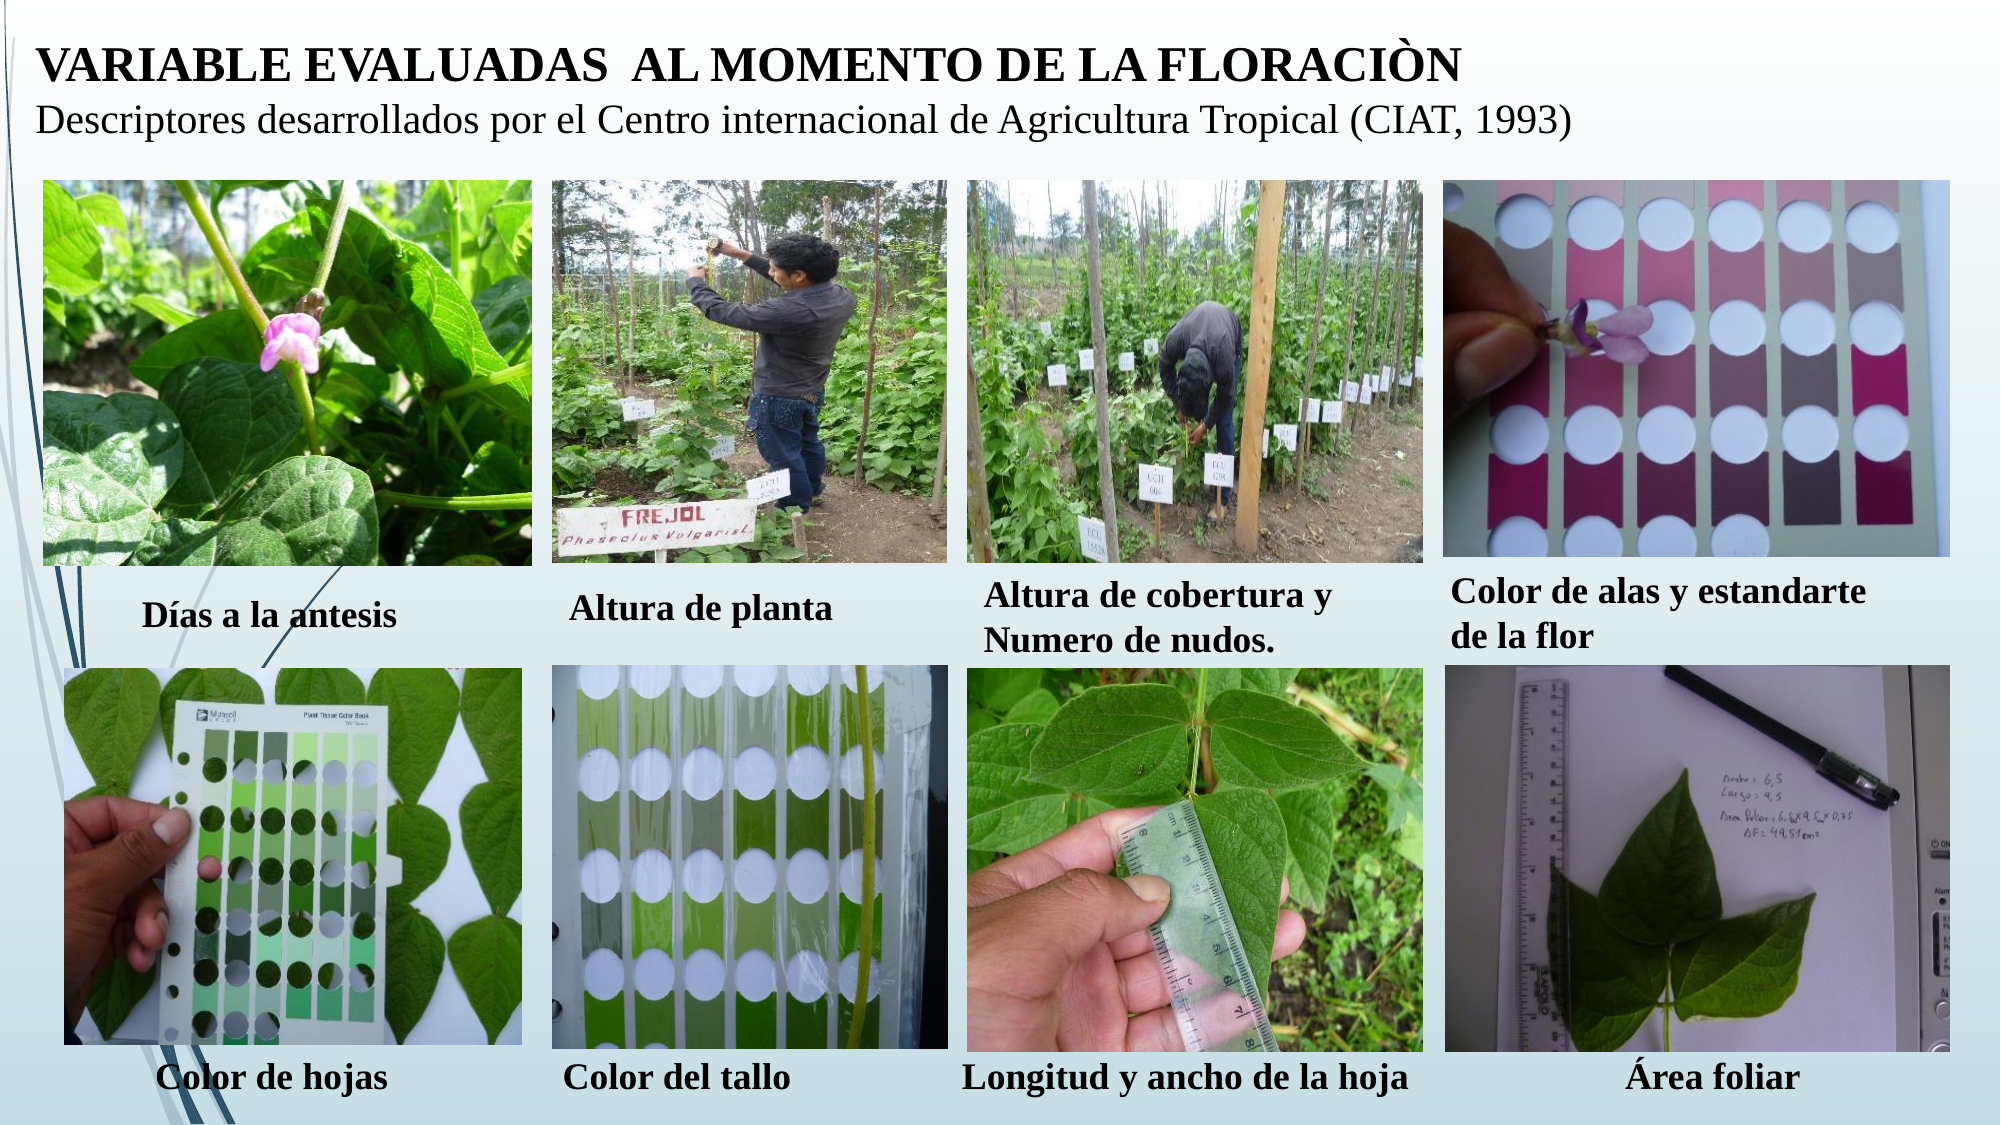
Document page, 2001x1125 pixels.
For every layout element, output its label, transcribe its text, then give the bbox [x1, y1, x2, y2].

text_box Color de hojas [140, 1053, 403, 1105]
picture [551, 665, 948, 1049]
text_box Longitud y ancho de la hoja [947, 1044, 1424, 1105]
picture [1442, 180, 1950, 558]
picture [64, 668, 522, 1046]
text_box Días a la antesis [127, 582, 413, 643]
picture [43, 180, 533, 567]
text_box Altura de planta [553, 575, 858, 636]
title VARIABLE EVALUADAS AL MOMENTO DE LA FLORACIÒN Descriptores desarrollados por el Centro internacional de Agricultura Tropical (CIAT, 1993) [20, 23, 2000, 235]
picture [966, 180, 1423, 563]
text_box Color del tallo [547, 1050, 807, 1105]
picture [1445, 665, 1950, 1052]
text_box Altura de cobertura y Numero de nudos. [968, 571, 1348, 668]
text_box Color de alas y estandarte de la flor [1435, 558, 1882, 664]
picture [966, 668, 1423, 1052]
picture [552, 180, 947, 563]
text_box Área foliar [1610, 1059, 1816, 1105]
